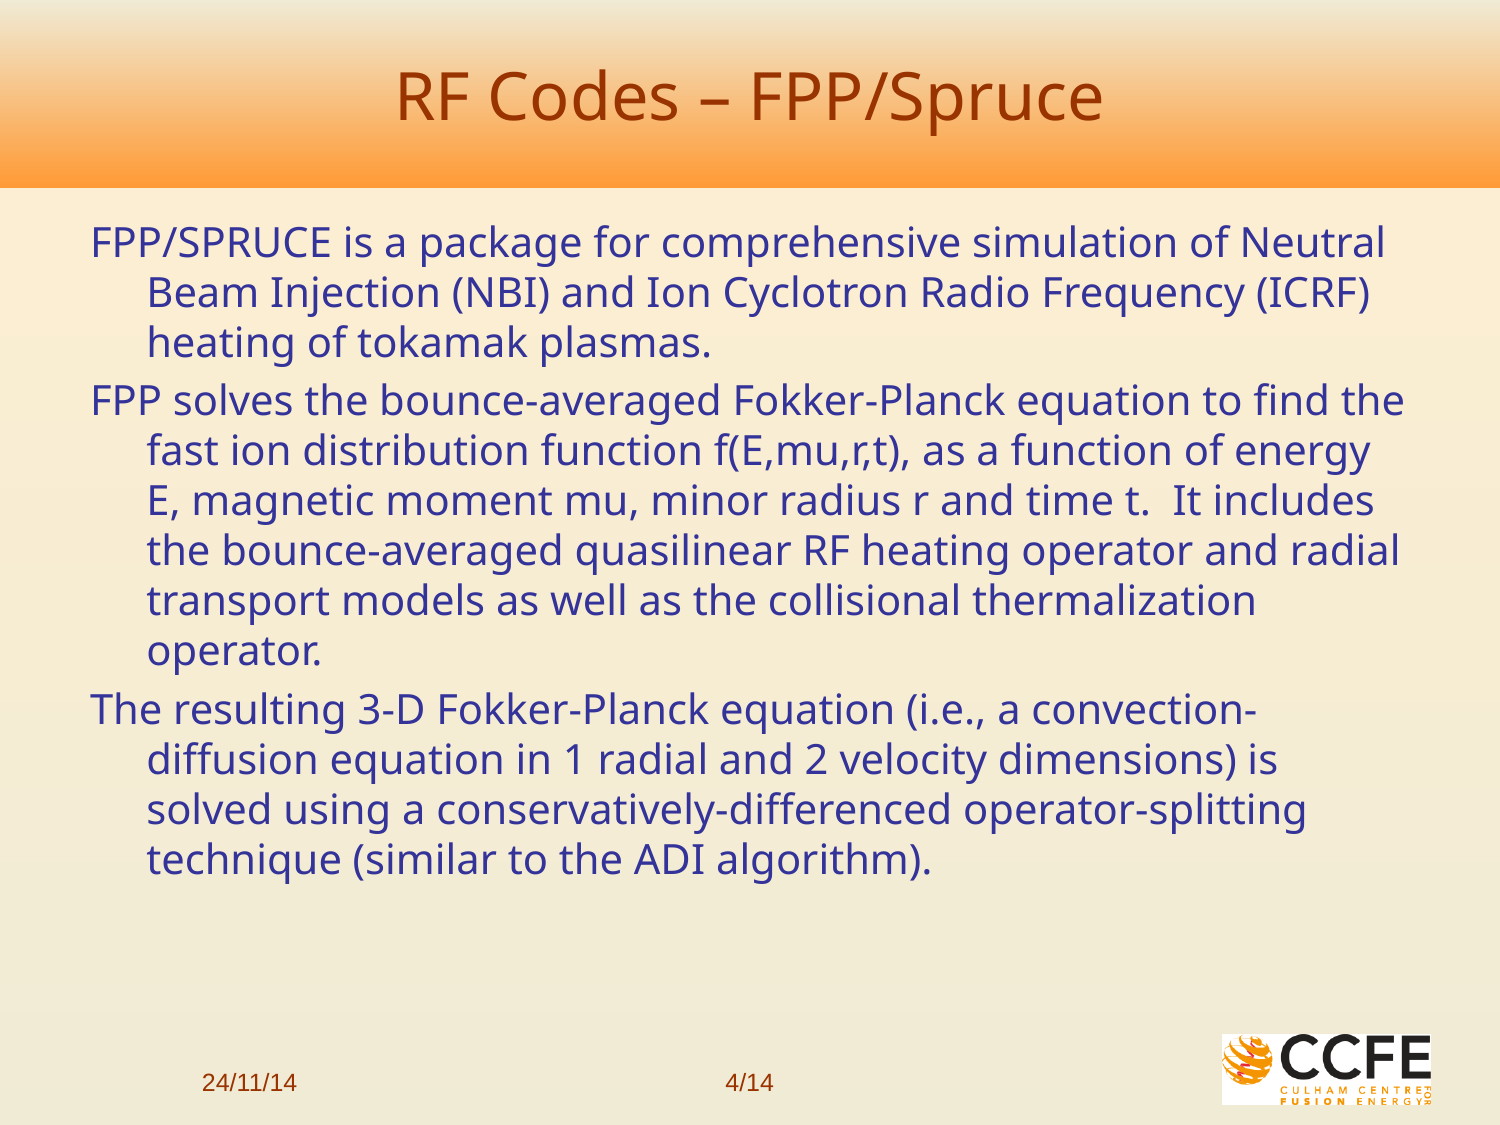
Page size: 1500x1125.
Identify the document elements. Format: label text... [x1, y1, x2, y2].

list FPP/SPRUCE is a package for comprehensive simulation of Neutral Beam Injection (NBI) and Ion Cyclotron Radio Frequency (ICRF) heating of tokamak plasmas. FPP solves the bounce-averaged Fokker-Planck equation to find the fast ion distribution function f(E,mu,r,t), as a function of energy E, magnetic moment mu, minor radius r and time t. It includes the bounce-averaged quasilinear RF heating operator and radial transport models as well as the collisional thermalization operator. The resulting 3-D Fokker-Planck equation (i.e., a convection-diffusion equation in 1 radial and 2 velocity dimensions) is solved using a conservatively-differenced operator-splitting technique (similar to the ADI algorithm). [74, 207, 1426, 1006]
title RF Codes – FPP/Spruce [0, 0, 1500, 188]
footer 4/14 [512, 1058, 988, 1103]
picture [1222, 1034, 1431, 1105]
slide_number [74, 1058, 426, 1103]
